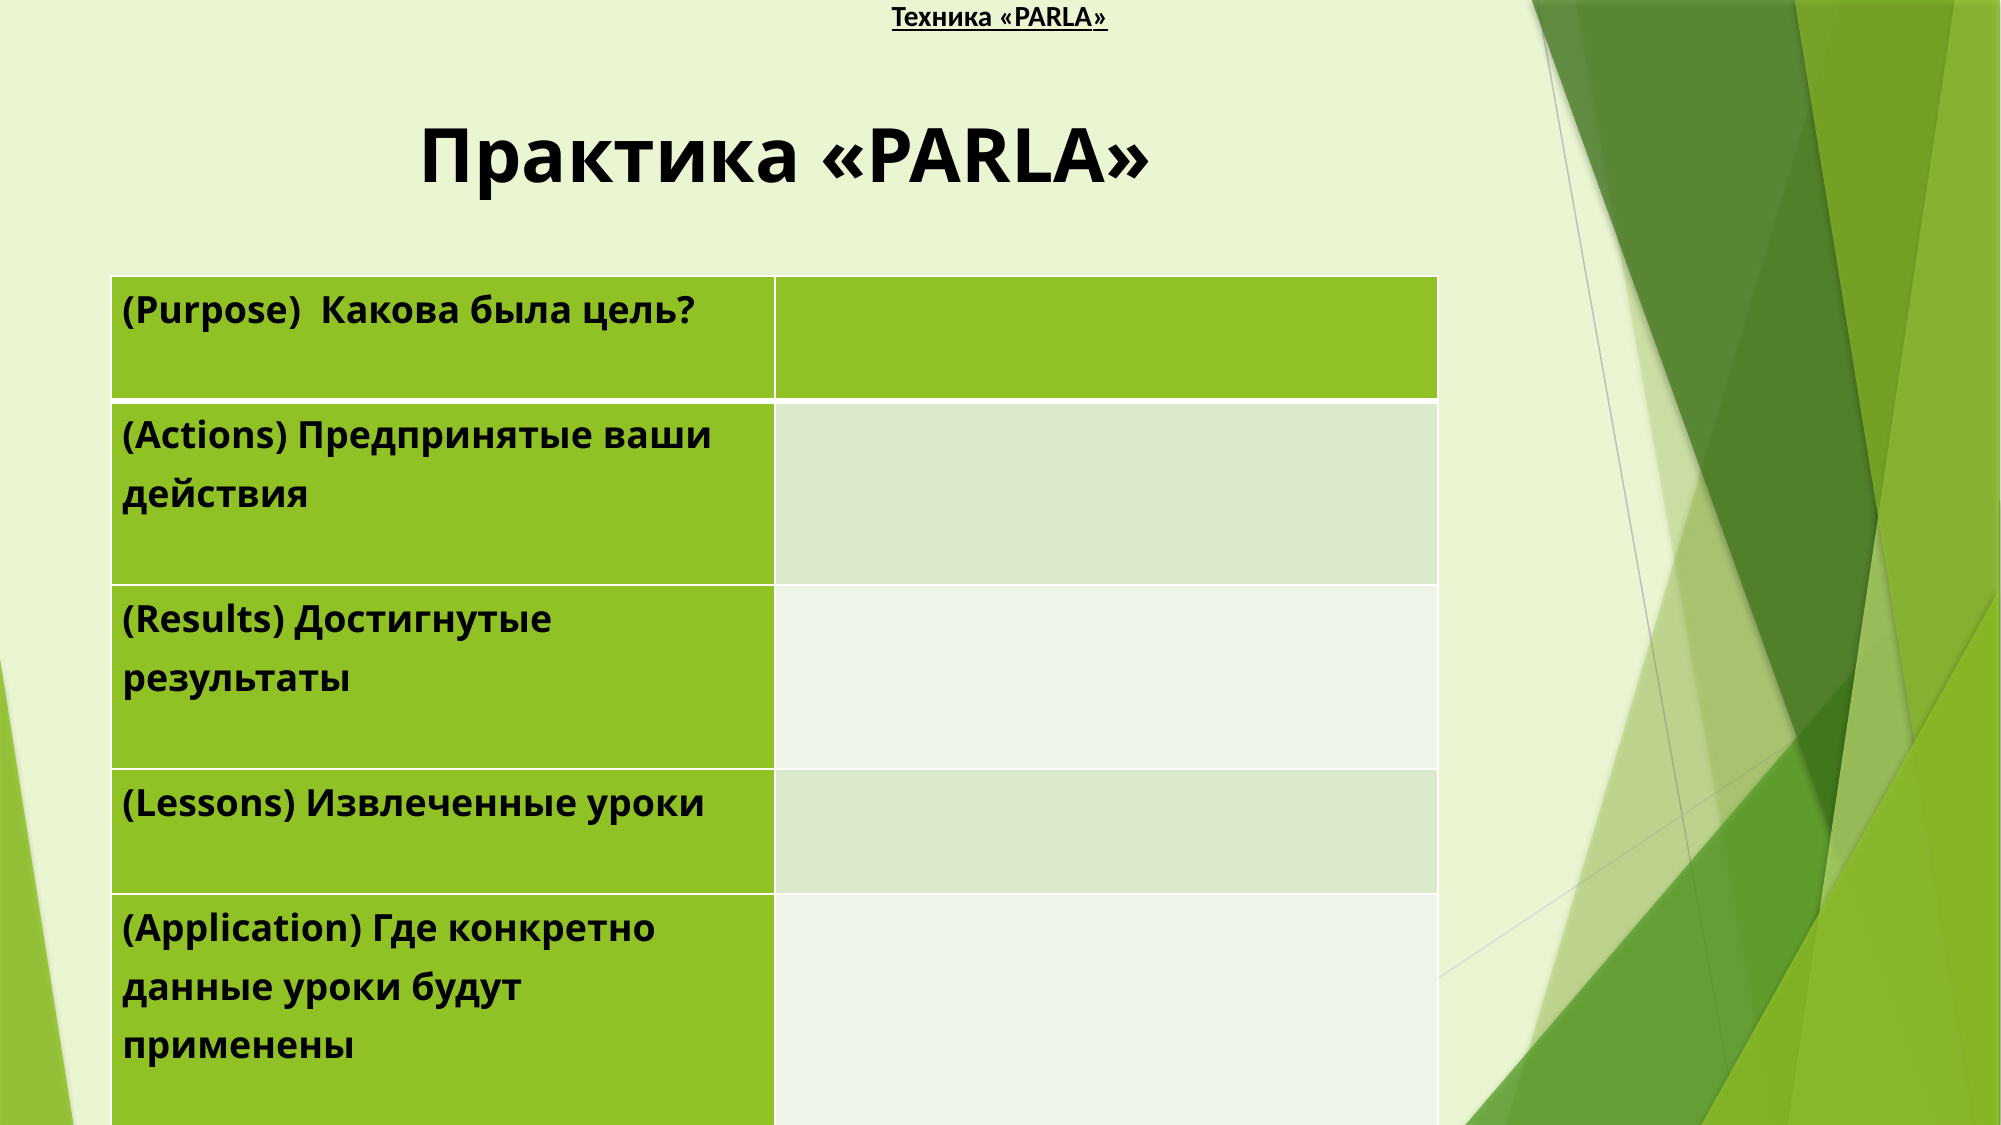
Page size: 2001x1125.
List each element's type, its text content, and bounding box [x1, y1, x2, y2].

table_cell [776, 404, 1437, 584]
table_cell (Application) Где конкретно данные уроки будут применены [112, 895, 774, 1125]
table_header (Purpose) Какова была цель? [112, 277, 774, 398]
table_header [776, 277, 1437, 398]
table_cell (Results) Достигнутые результаты [112, 586, 774, 768]
table_cell [776, 895, 1437, 1125]
table_cell [776, 586, 1437, 768]
table_cell (Lessons) Извлеченные уроки [112, 770, 774, 893]
title Практика «PARLA» [111, 99, 1522, 317]
text_box Техника «PARLA» [876, 0, 1124, 85]
table_cell [776, 770, 1437, 893]
table_cell (Actions) Предпринятые ваши действия [112, 404, 774, 584]
